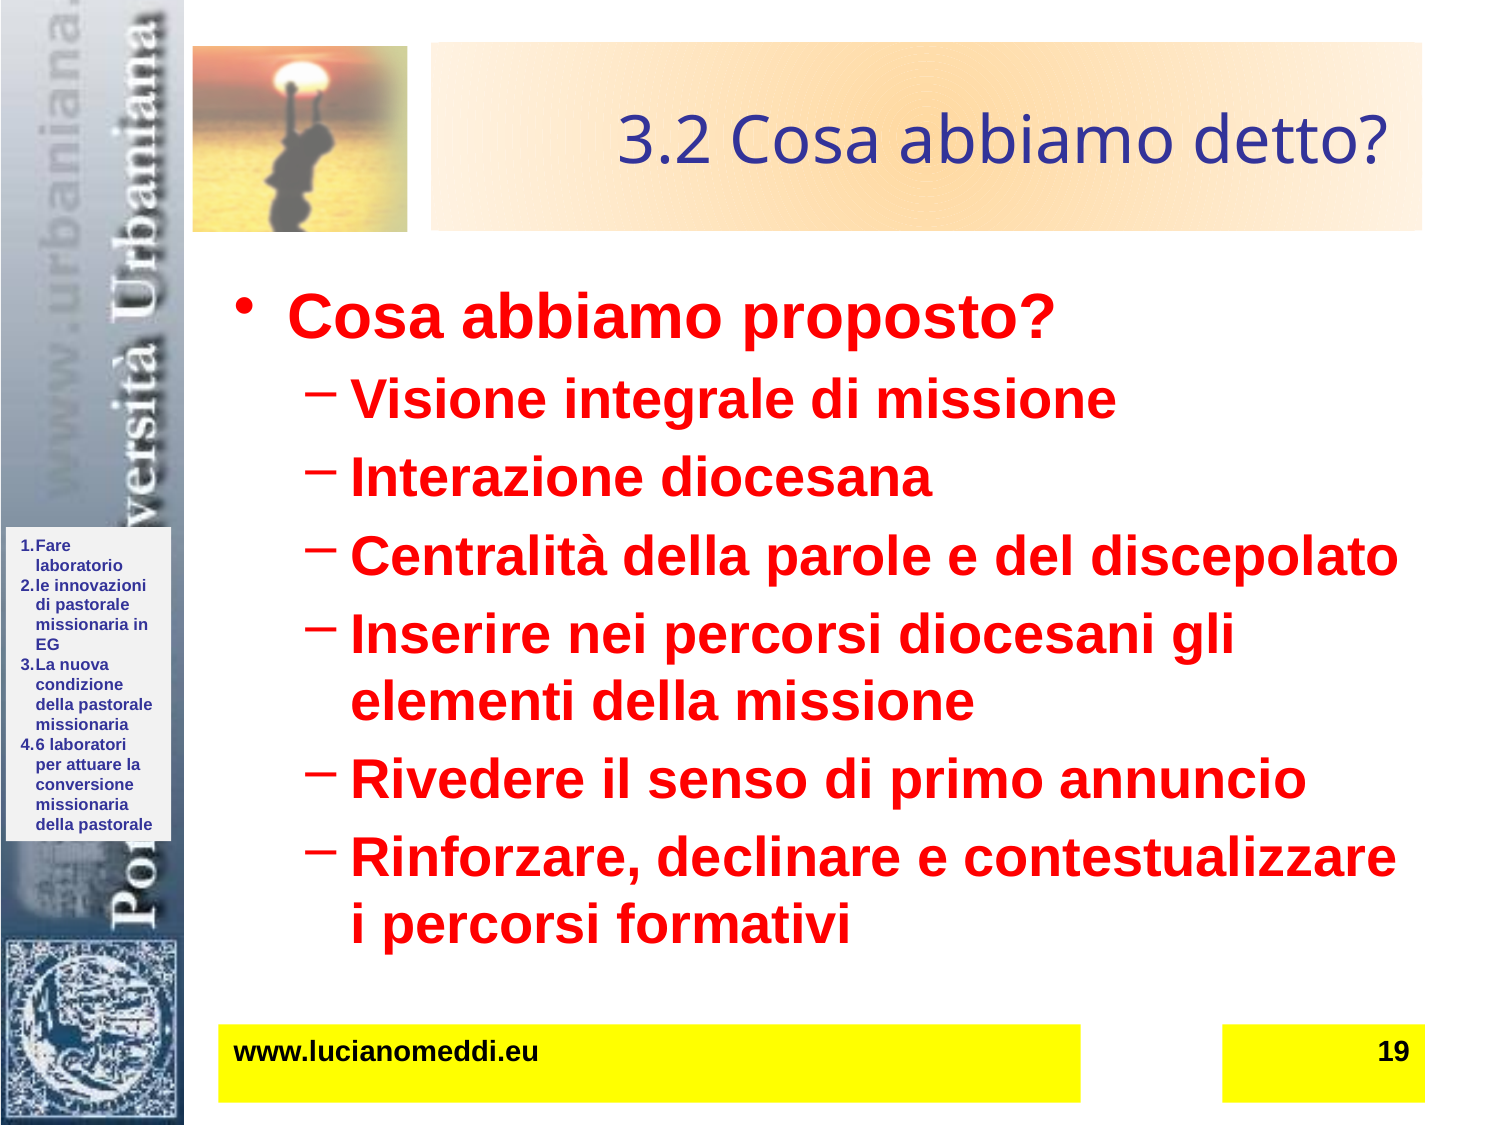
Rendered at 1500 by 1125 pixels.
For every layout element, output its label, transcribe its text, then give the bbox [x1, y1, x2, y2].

slide_number 19 [1222, 1024, 1426, 1103]
picture [192, 46, 408, 232]
slide_number www.lucianomeddi.eu [218, 1024, 1081, 1103]
title 3.2 Cosa abbiamo detto? [431, 42, 1423, 231]
list Cosa abbiamo proposto? Visione integrale di missione Interazione diocesana Centralità della parole e del discepolato Inserire nei percorsi diocesani gli elementi della missione Rivedere il senso di primo annuncio Rinforzare, declinare e contestualizzare i percorsi formativi [218, 267, 1425, 1010]
picture [0, 0, 184, 1125]
